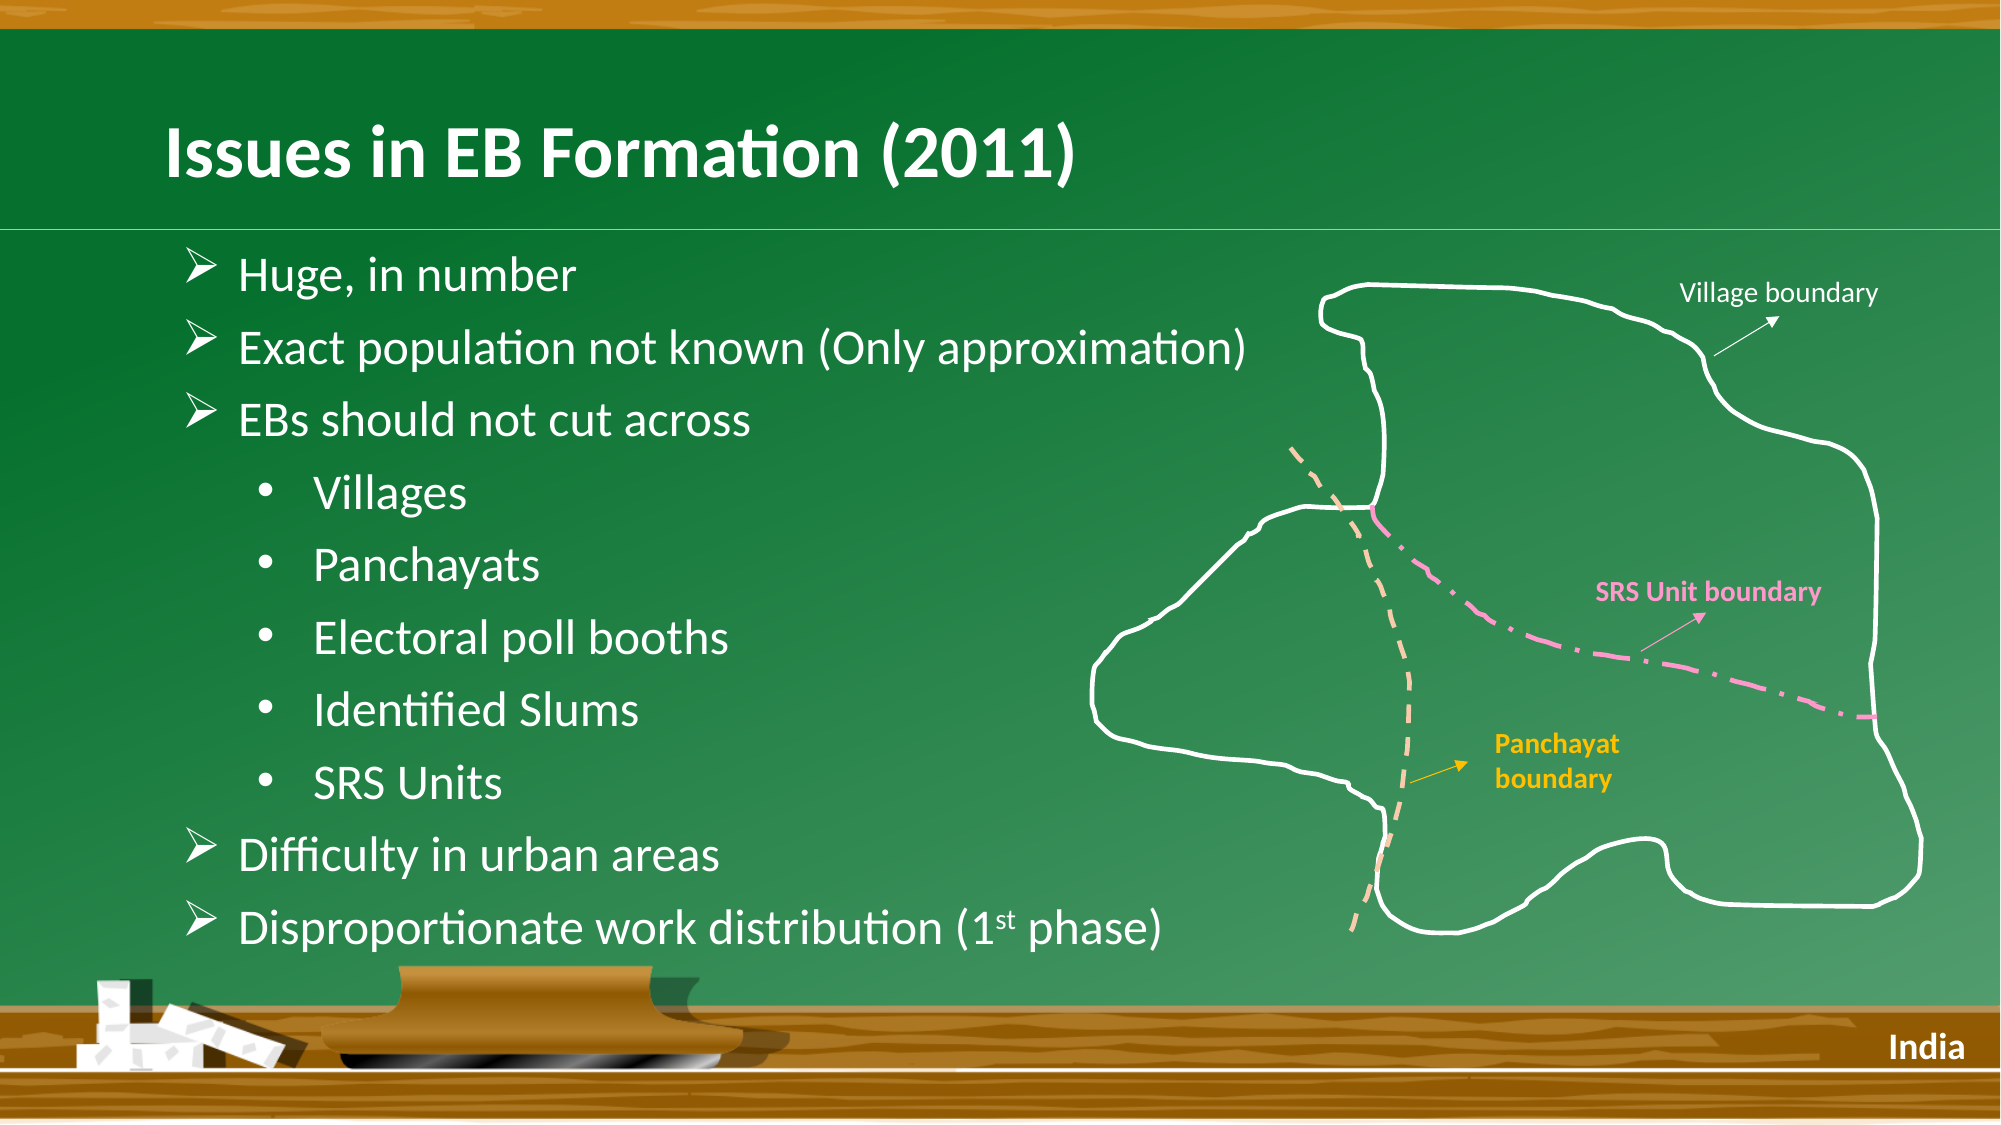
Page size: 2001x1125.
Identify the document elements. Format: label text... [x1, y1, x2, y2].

picture [0, 0, 2001, 1125]
text_box [1289, 447, 1411, 936]
text_box Village boundary [1664, 266, 1894, 317]
text_box Huge, in number Exact population not known (Only approximation) EBs should not cut across Villages Panchayats Electoral poll booths Identified Slums SRS Units Difficulty in urban areas Disproportionate work distribution (1st phase) [167, 234, 1377, 962]
text_box [1371, 504, 1878, 719]
text_box [1090, 507, 1329, 780]
text_box SRS Unit boundary [1580, 565, 1838, 615]
text_box Panchayat boundary [1480, 717, 1636, 802]
text_box Issues in EB Formation (2011) [0, 105, 2000, 217]
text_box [1410, 761, 1469, 783]
text_box [1319, 283, 1923, 935]
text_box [1713, 316, 1780, 356]
text_box India [1873, 1014, 1982, 1075]
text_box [1640, 612, 1707, 652]
